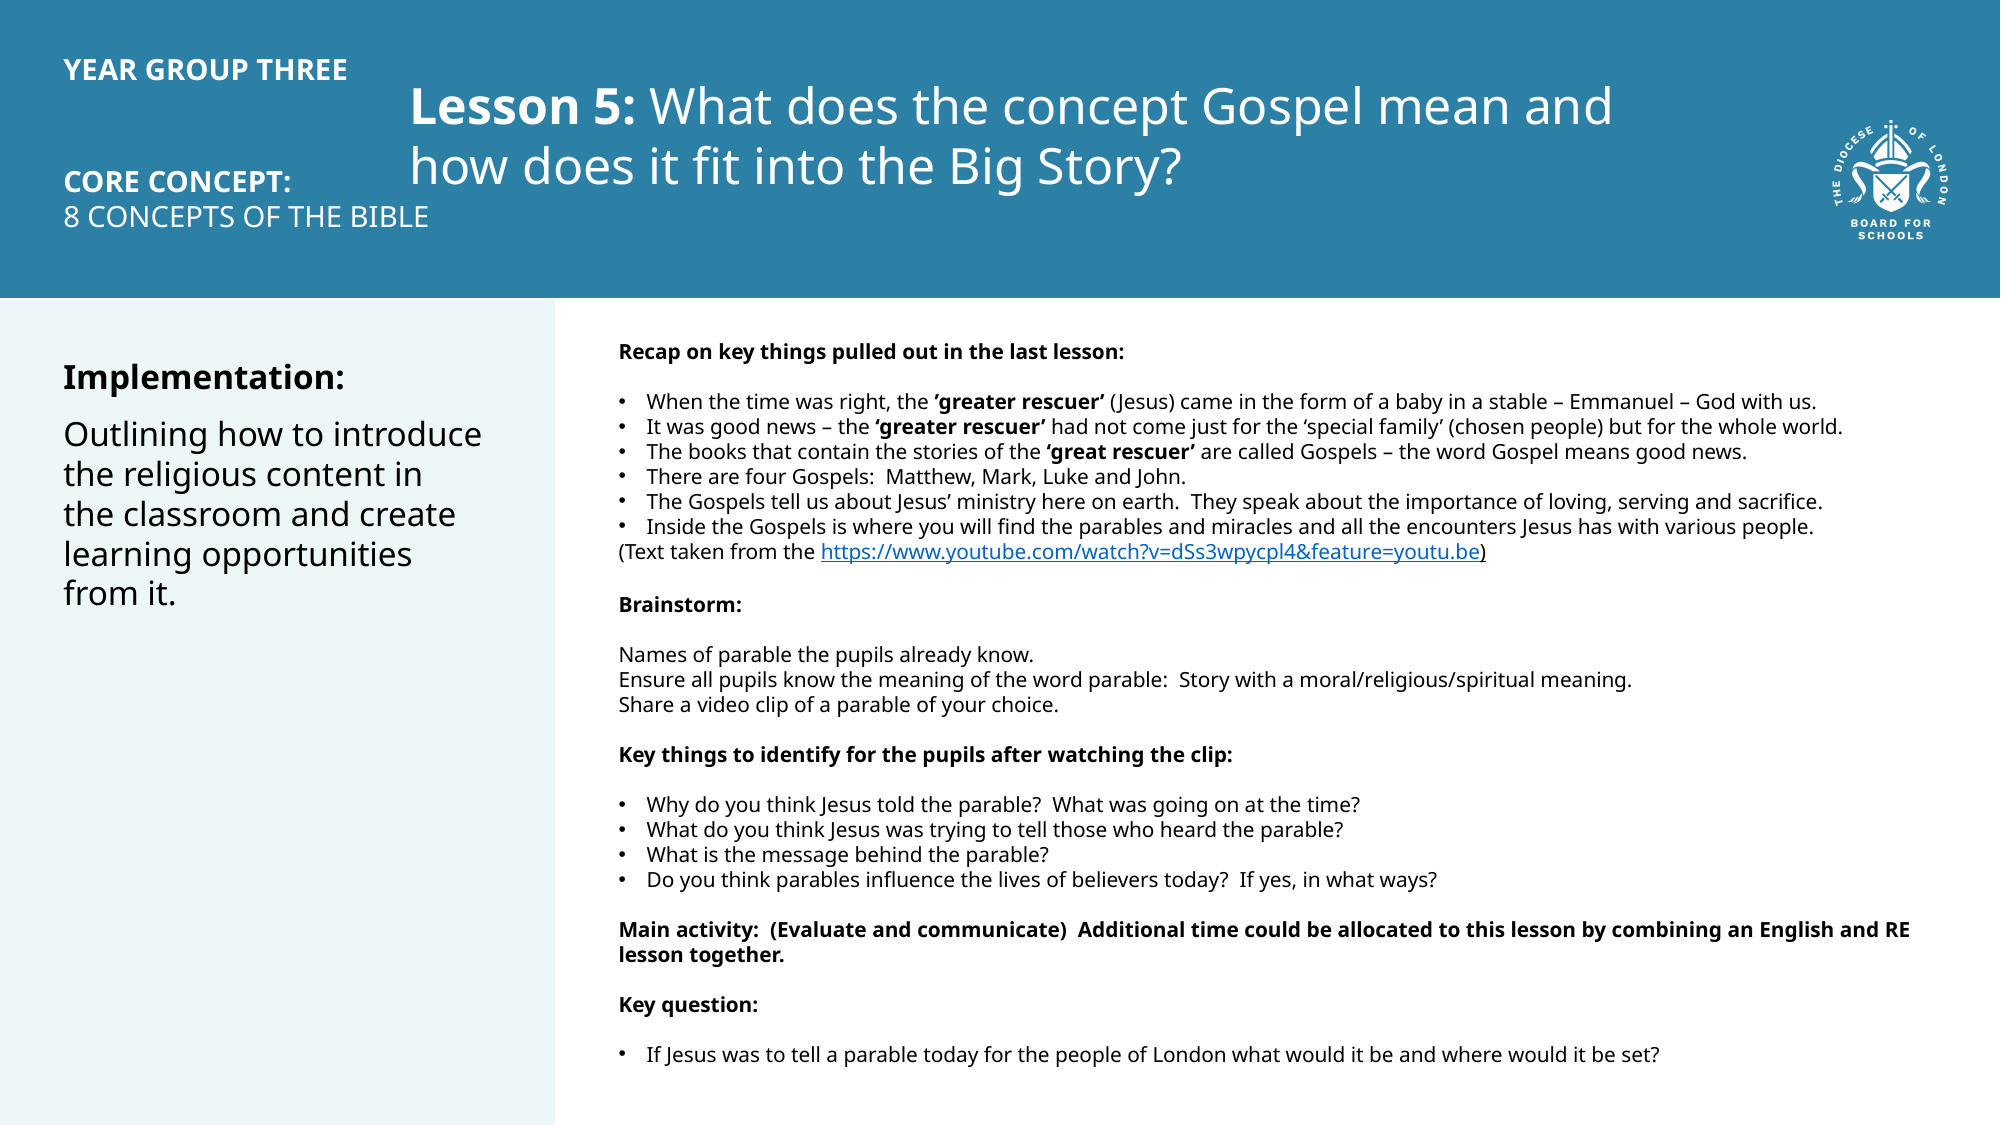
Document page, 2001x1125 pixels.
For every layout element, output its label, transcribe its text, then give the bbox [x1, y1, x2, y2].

text_box [0, 0, 2000, 299]
text_box [0, 299, 556, 1125]
text_box Recap on key things pulled out in the last lesson: When the time was right, the ’greater rescuer’ (Jesus) came in the form of a baby in a stable – Emmanuel – God with us. It was good news – the ‘greater rescuer’ had not come just for the ‘special family’ (chosen people) but for the whole world. The books that contain the stories of the ‘great rescuer’ are called Gospels – the word Gospel means good news. There are four Gospels: Matthew, Mark, Luke and John. The Gospels tell us about Jesus’ ministry here on earth. They speak about the importance of loving, serving and sacrifice. Inside the Gospels is where you will find the parables and miracles and all the encounters Jesus has with various people. (Text taken from the https://www.youtube.com/watch?v=dSs3wpycpl4&feature=youtu.be) Brainstorm: Names of parable the pupils already know. Ensure all pupils know the meaning of the word parable: Story with a moral/religious/spiritual meaning. Share a video clip of a parable of your choice. Key things to identify for the pupils after watching the clip: Why do you think Jesus told the parable? What was going on at the time? What do you think Jesus was trying to tell those who heard the parable? What is the message behind the parable? Do you think parables influence the lives of believers today? If yes, in what ways? Main activity: (Evaluate and communicate) Additional time could be allocated to this lesson by combining an English and RE lesson together. Key question: If Jesus was to tell a parable today for the people of London what would it be and where would it be set? [603, 331, 1942, 1074]
text_box YEAR GROUP THREE [48, 43, 461, 94]
text_box Implementation: Outlining how to introduce the religious content in the classroom and create learning opportunities from it. [48, 346, 499, 620]
text_box Lesson 5: What does the concept Gospel mean and how does it fit into the Big Story? [395, 66, 1714, 202]
picture [1828, 118, 1952, 242]
text_box CORE CONCEPT: 8 CONCEPTS OF THE BIBLE [48, 155, 461, 241]
